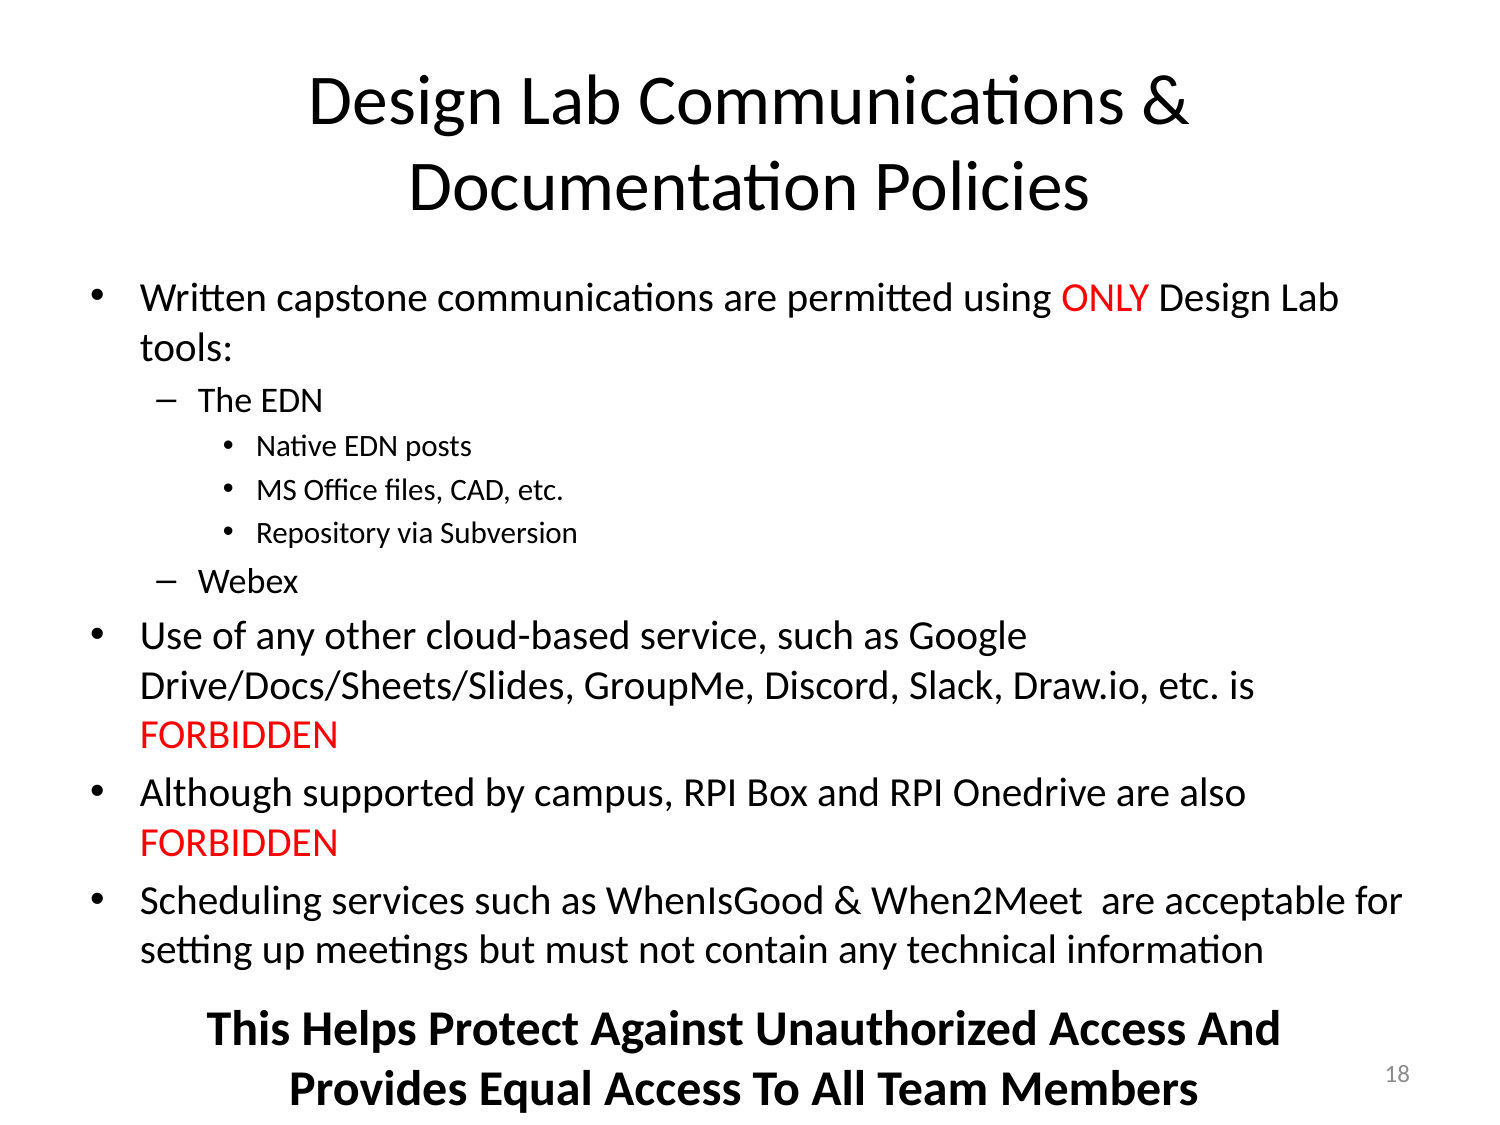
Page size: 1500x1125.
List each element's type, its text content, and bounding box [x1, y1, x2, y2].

title Design Lab Communications & Documentation Policies [75, 45, 1425, 233]
list Written capstone communications are permitted using ONLY Design Lab tools: The EDN Native EDN posts MS Office files, CAD, etc. Repository via Subversion Webex Use of any other cloud-based service, such as Google Drive/Docs/Sheets/Slides, GroupMe, Discord, Slack, Draw.io, etc. is FORBIDDEN Although supported by campus, RPI Box and RPI Onedrive are also FORBIDDEN Scheduling services such as WhenIsGood & When2Meet are acceptable for setting up meetings but must not contain any technical information [75, 262, 1425, 988]
text_box This Helps Protect Against Unauthorized Access And Provides Equal Access To All Team Members [0, 988, 1500, 1124]
